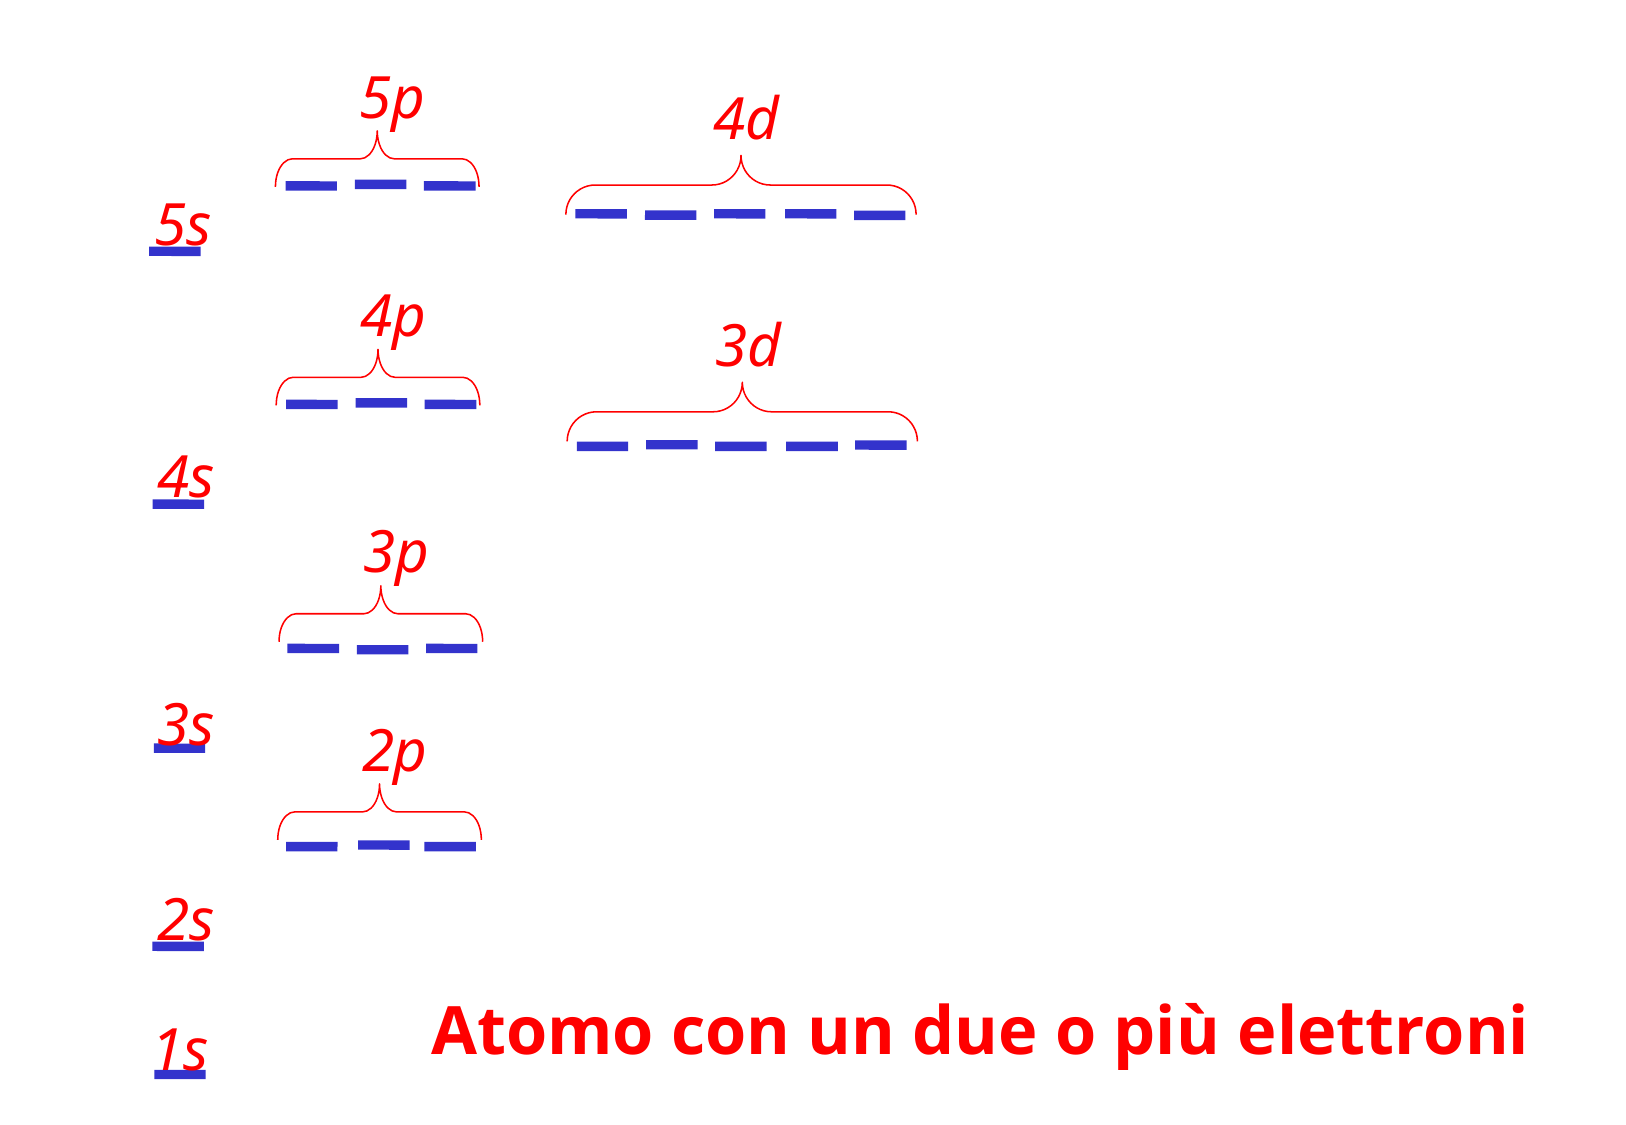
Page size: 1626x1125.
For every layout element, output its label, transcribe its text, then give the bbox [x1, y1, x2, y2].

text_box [566, 300, 918, 447]
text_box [278, 506, 483, 650]
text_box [138, 874, 234, 960]
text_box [135, 179, 231, 265]
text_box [138, 431, 234, 518]
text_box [275, 270, 481, 406]
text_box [275, 52, 480, 187]
text_box Atomo con un due o più elettroni [416, 980, 1544, 1075]
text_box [137, 1004, 223, 1091]
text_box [277, 705, 482, 847]
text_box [565, 73, 917, 216]
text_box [138, 679, 234, 766]
